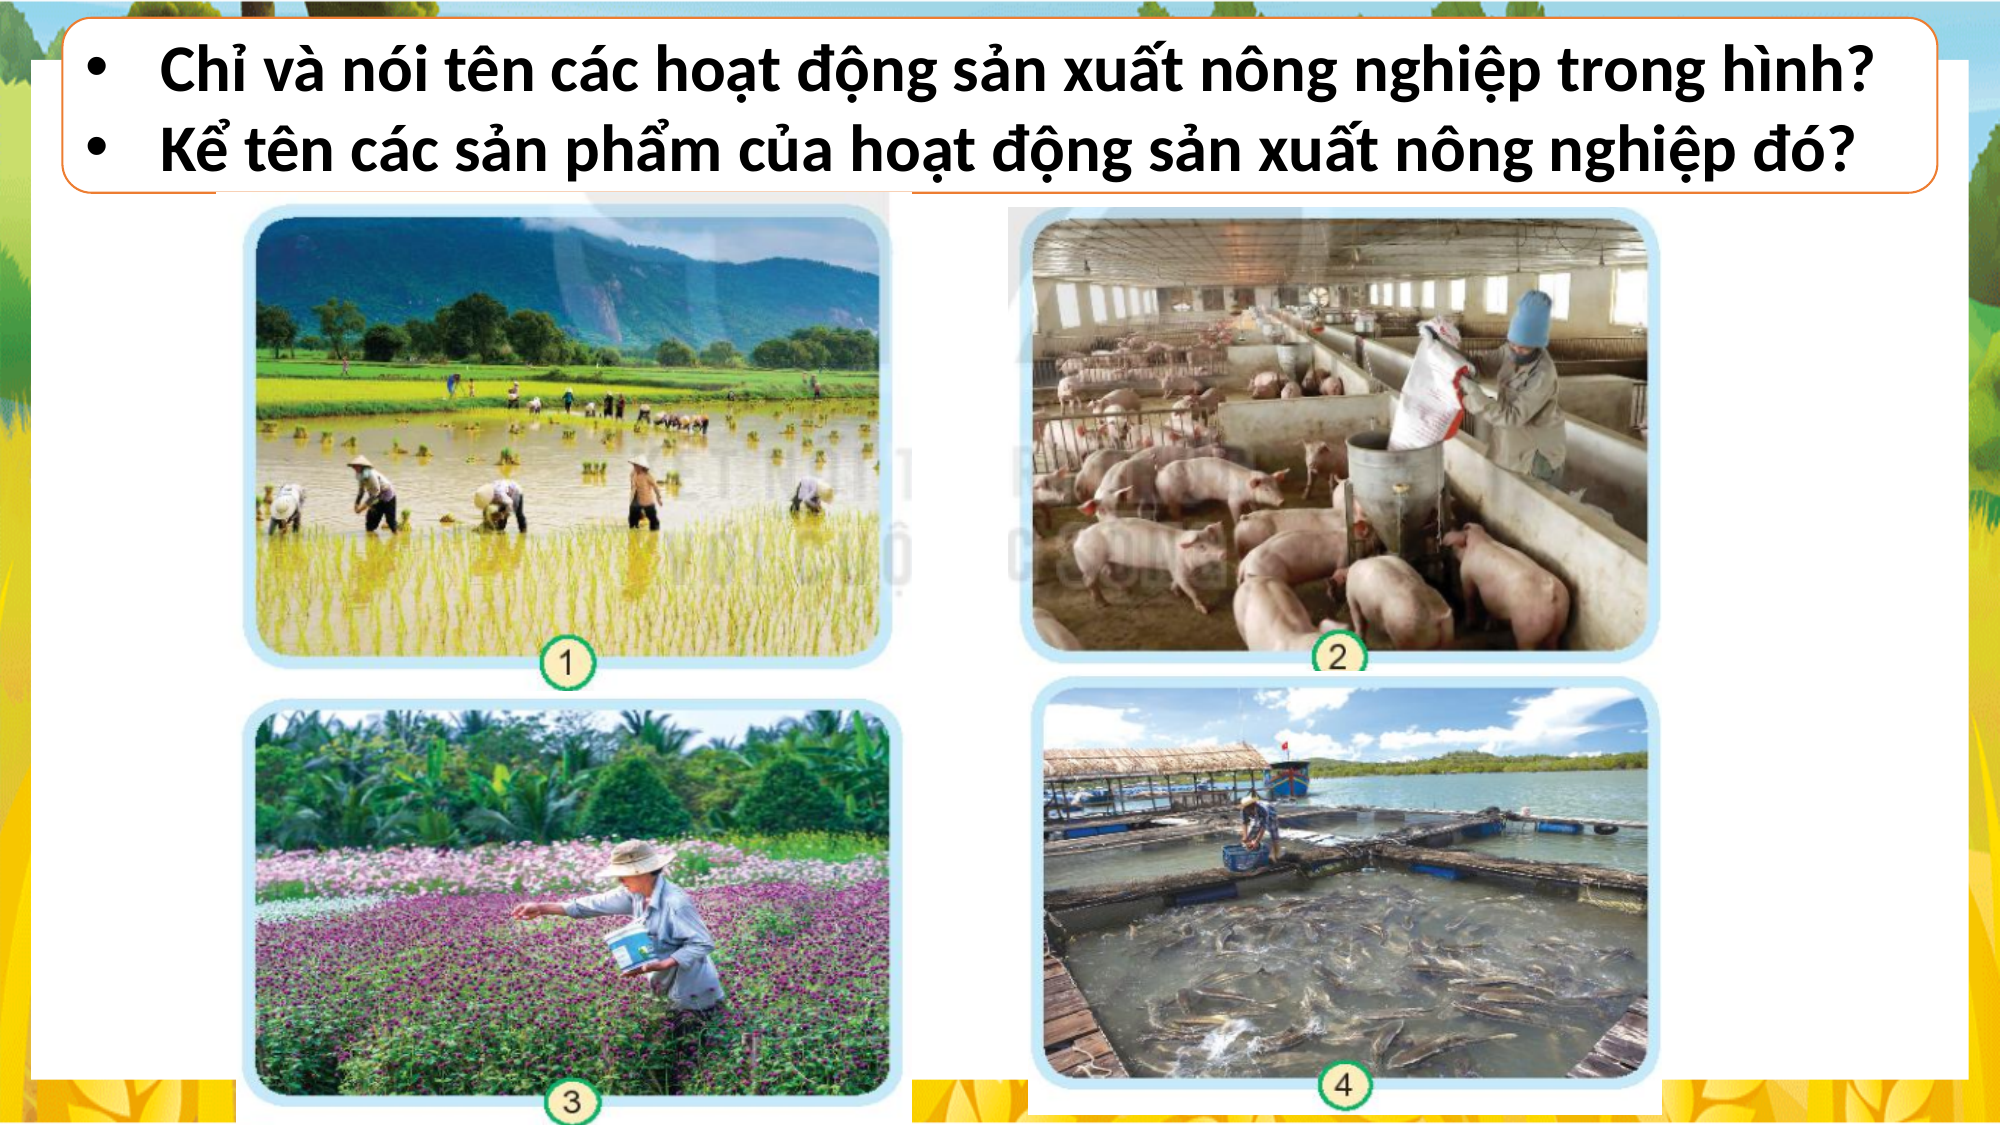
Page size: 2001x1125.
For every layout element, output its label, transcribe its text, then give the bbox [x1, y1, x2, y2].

text_box Chỉ và nói tên các hoạt động sản xuất nông nghiệp trong hình? Kể tên các sản phẩm của hoạt động sản xuất nông nghiệp đó? [61, 16, 1939, 194]
picture [0, 0, 2000, 1125]
